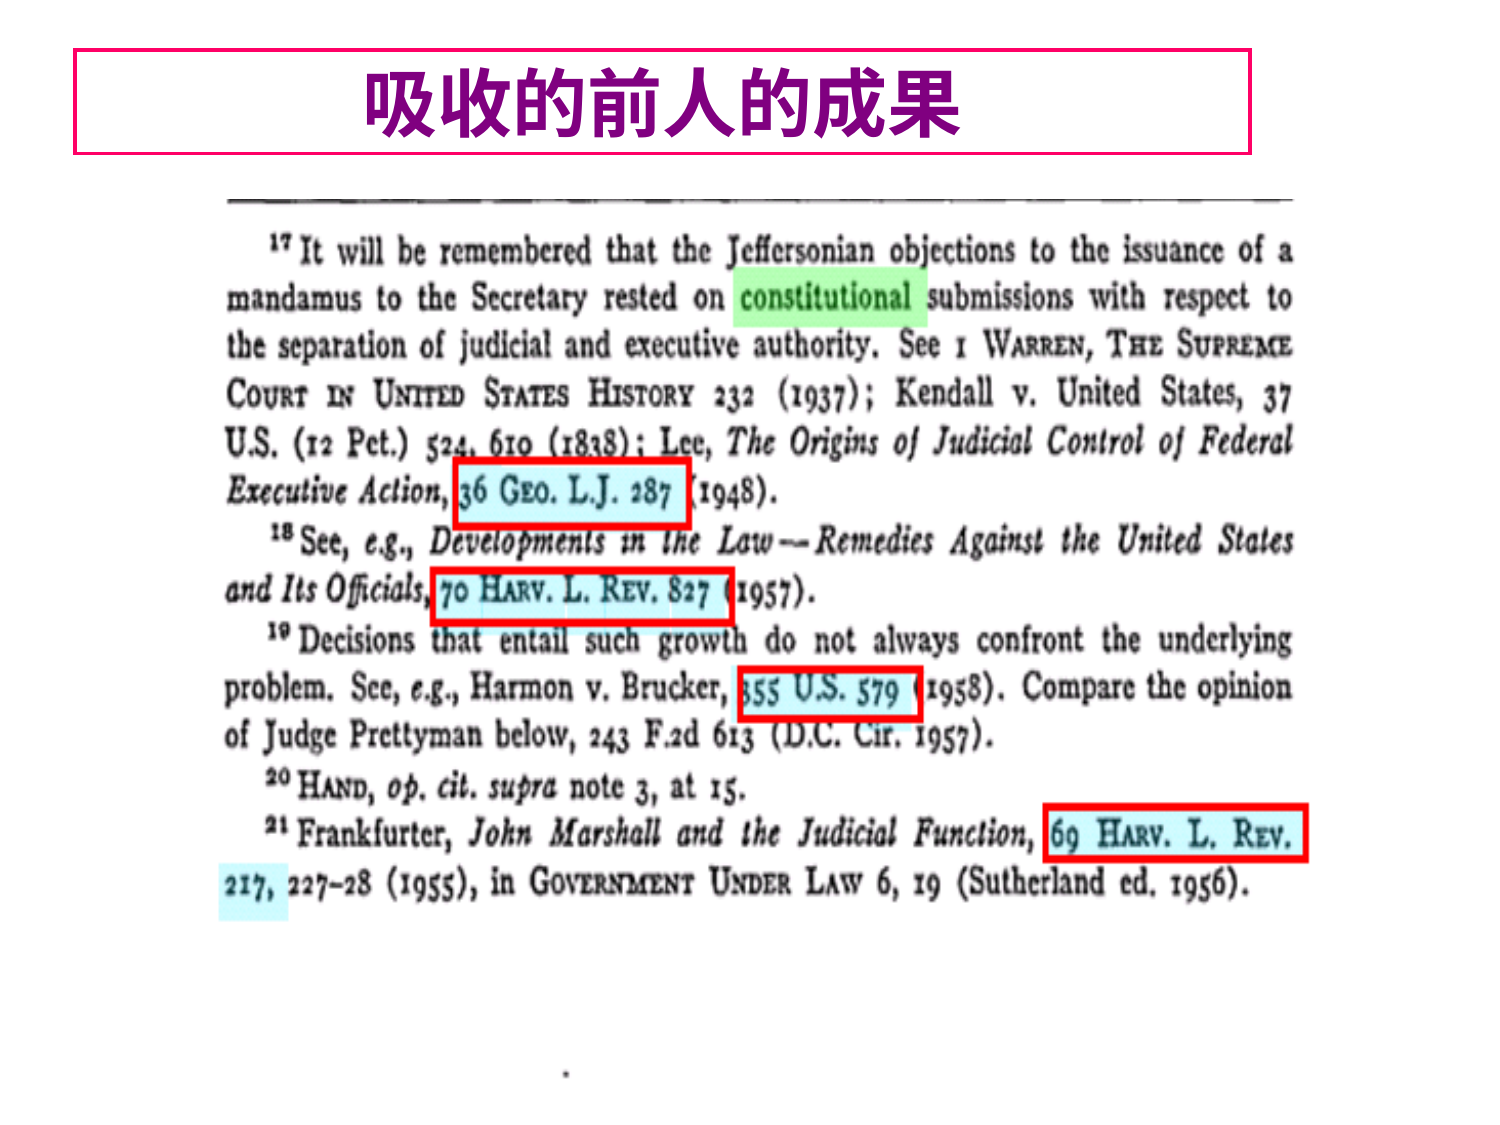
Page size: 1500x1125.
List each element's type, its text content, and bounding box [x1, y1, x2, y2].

picture [0, 199, 1500, 1125]
text_box 吸收的前人的成果 [75, 50, 1250, 154]
